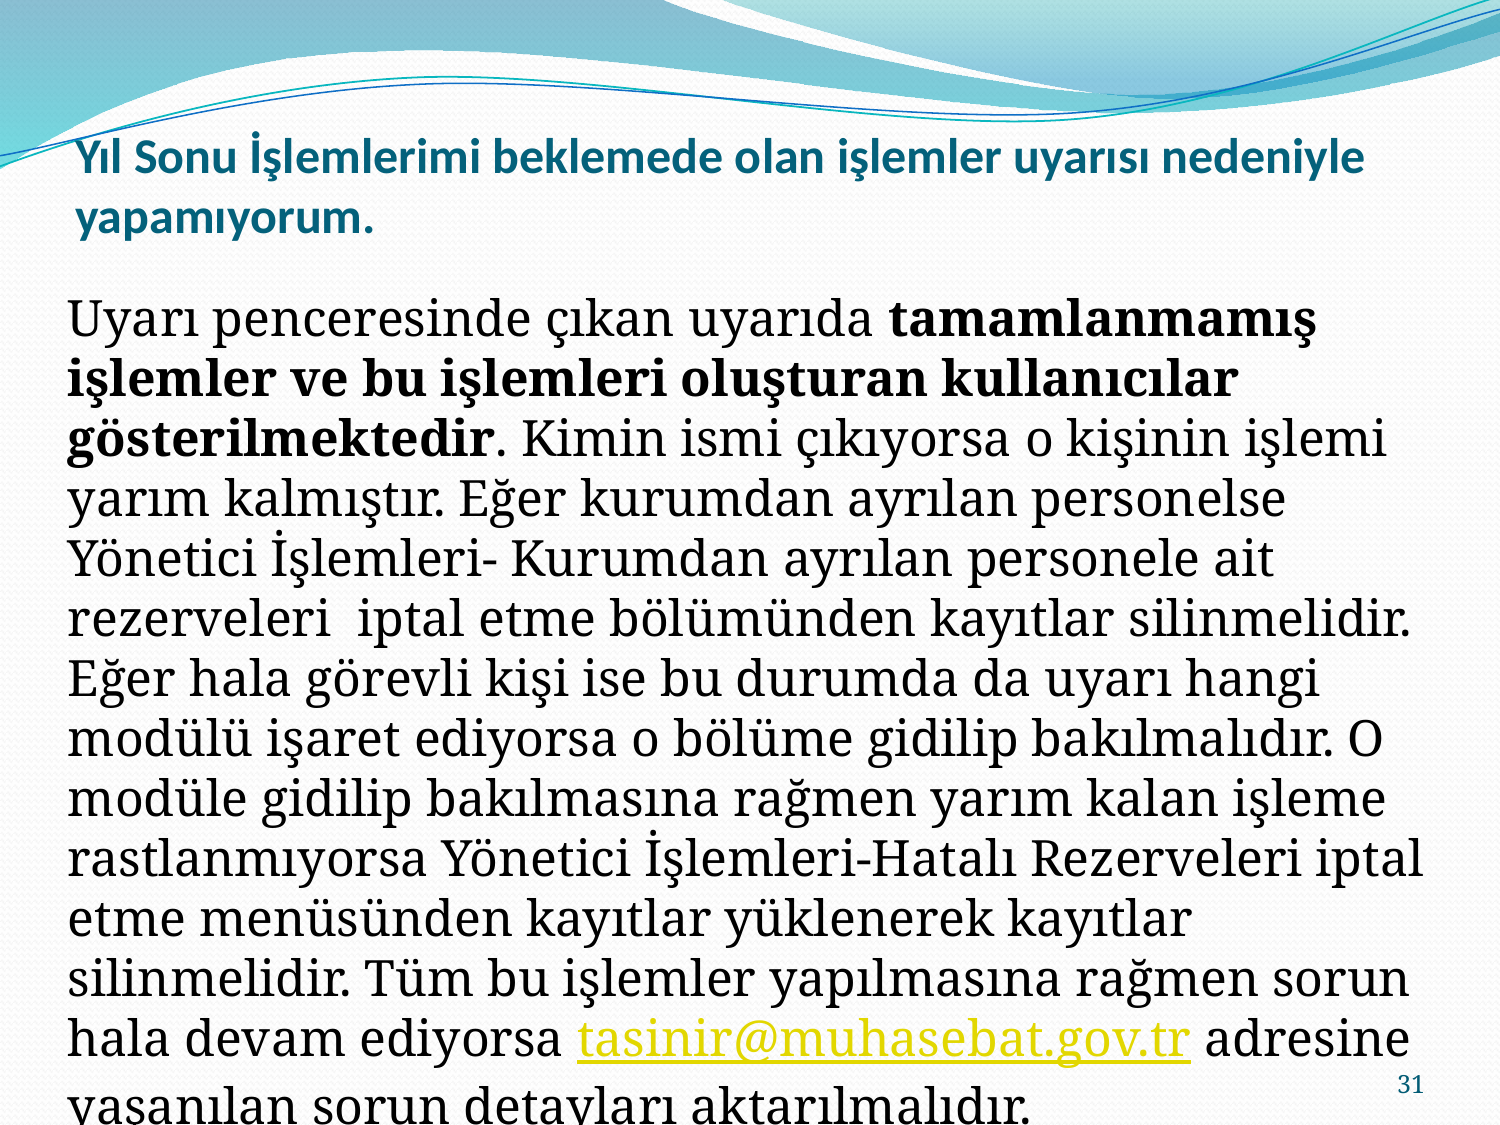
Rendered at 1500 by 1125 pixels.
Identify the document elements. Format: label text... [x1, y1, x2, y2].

slide_number 31 [1299, 1059, 1425, 1103]
list Uyarı penceresinde çıkan uyarıda tamamlanmamış işlemler ve bu işlemleri oluşturan kullanıcılar gösterilmektedir. Kimin ismi çıkıyorsa o kişinin işlemi yarım kalmıştır. Eğer kurumdan ayrılan personelse Yönetici İşlemleri- Kurumdan ayrılan personele ait rezerveleri iptal etme bölümünden kayıtlar silinmelidir. Eğer hala görevli kişi ise bu durumda da uyarı hangi modülü işaret ediyorsa o bölüme gidilip bakılmalıdır. O modüle gidilip bakılmasına rağmen yarım kalan işleme rastlanmıyorsa Yönetici İşlemleri-Hatalı Rezerveleri iptal etme menüsünden kayıtlar yüklenerek kayıtlar silinmelidir. Tüm bu işlemler yapılmasına rağmen sorun hala devam ediyorsa tasinir@muhasebat.gov.tr adresine yaşanılan sorun detayları aktarılmalıdır. [53, 278, 1471, 1059]
title Yıl Sonu İşlemlerimi beklemede olan işlemler uyarısı nedeniyle yapamıyorum. [75, 115, 1425, 244]
